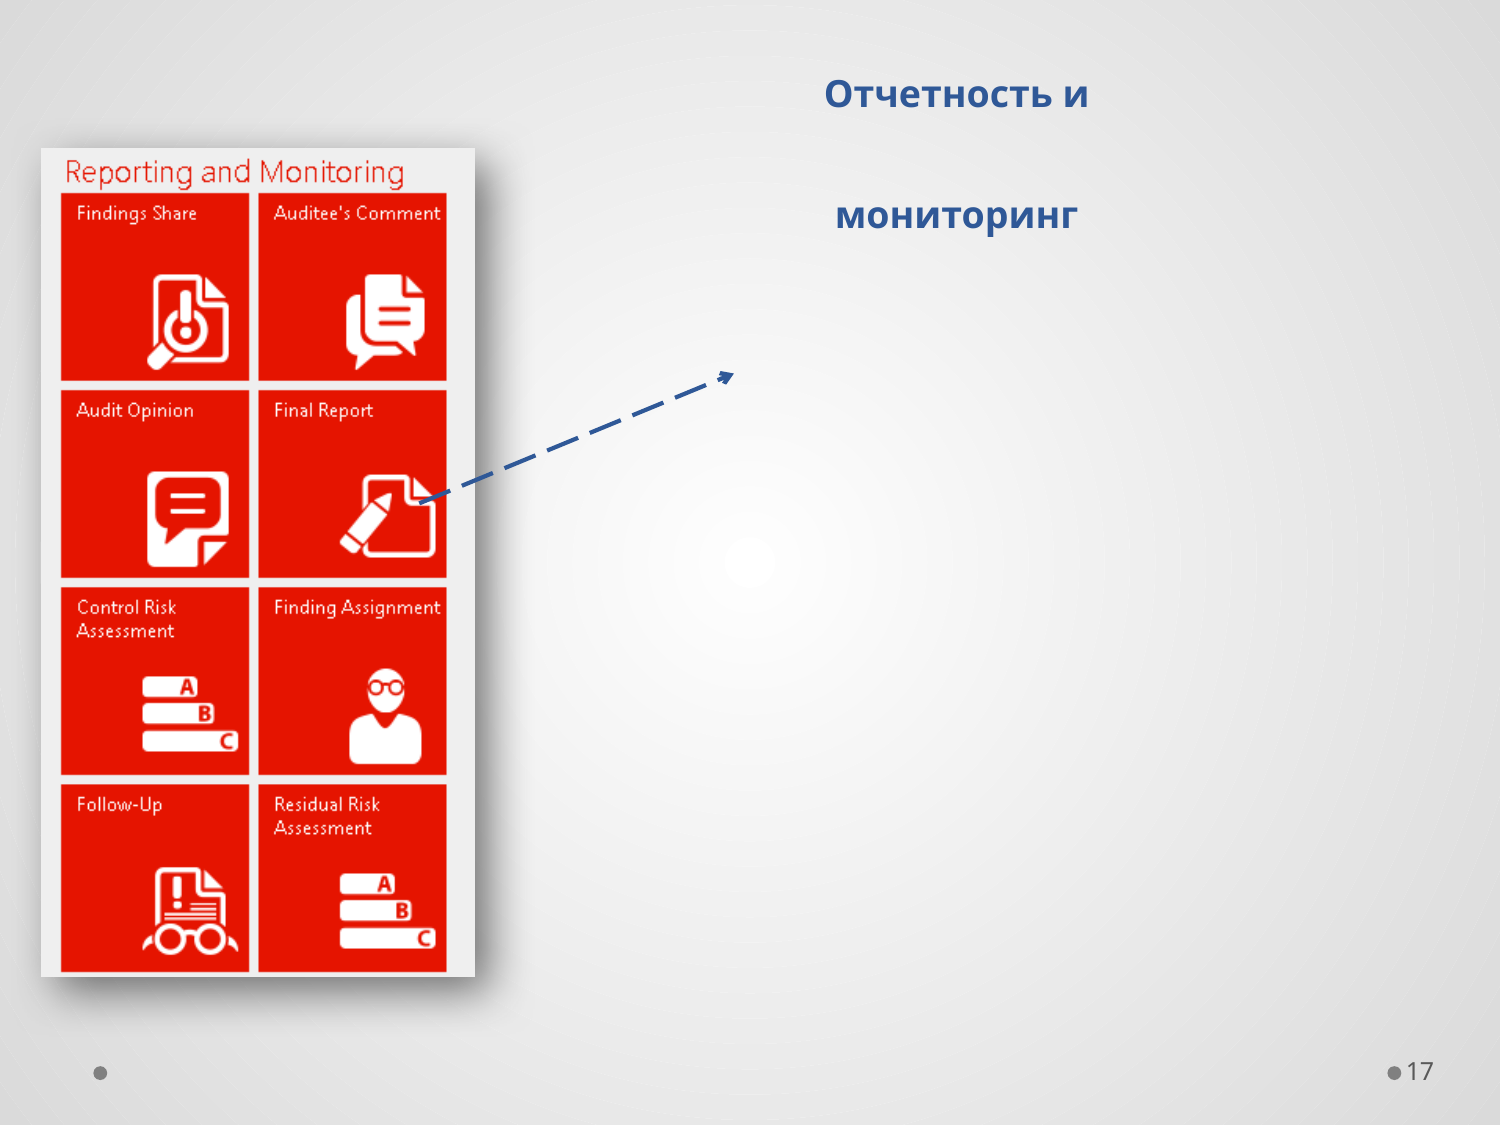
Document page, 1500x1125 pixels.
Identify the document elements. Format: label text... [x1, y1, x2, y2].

slide_number 17 [1401, 1042, 1494, 1103]
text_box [418, 373, 735, 504]
text_box Отчетность и мониторинг [690, 148, 1223, 244]
picture [41, 148, 475, 977]
